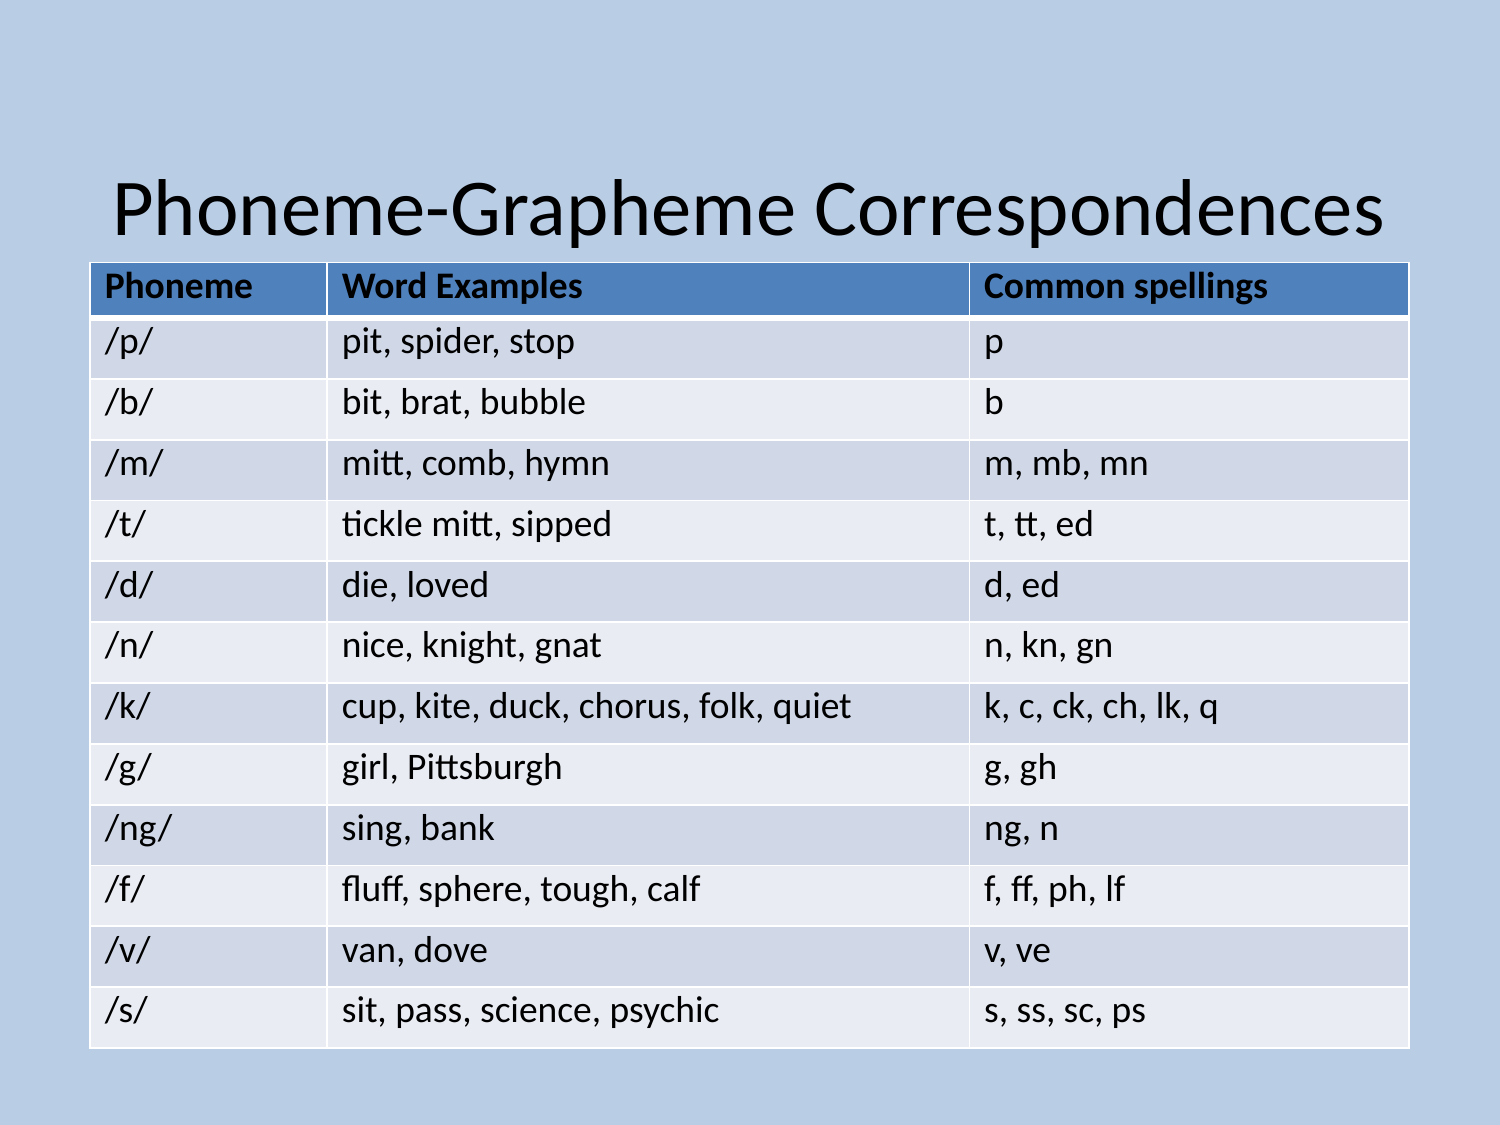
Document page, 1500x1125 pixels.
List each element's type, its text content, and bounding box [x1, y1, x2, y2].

table_header Phoneme [91, 263, 326, 315]
table_cell cup, kite, duck, chorus, folk, quiet [328, 684, 969, 743]
table_cell ng, n [970, 806, 1408, 865]
table_cell /f/ [91, 866, 326, 925]
table_cell t, tt, ed [970, 501, 1408, 560]
table_cell m, mb, mn [970, 441, 1408, 500]
table_cell tickle mitt, sipped [328, 501, 969, 560]
table_cell /b/ [91, 380, 326, 439]
table_cell d, ed [970, 562, 1408, 621]
table_cell die, loved [328, 562, 969, 621]
table_cell /g/ [91, 745, 326, 804]
table_cell sit, pass, science, psychic [328, 988, 969, 1047]
table_cell /ng/ [91, 806, 326, 865]
table_cell n, kn, gn [970, 623, 1408, 682]
table_cell /k/ [91, 684, 326, 743]
table_cell s, ss, sc, ps [970, 988, 1408, 1047]
table_cell /p/ [91, 321, 326, 378]
table_cell /d/ [91, 562, 326, 621]
table_cell bit, brat, bubble [328, 380, 969, 439]
table_cell nice, knight, gnat [328, 623, 969, 682]
table_cell p [970, 321, 1408, 378]
table_cell /t/ [91, 501, 326, 560]
table_cell b [970, 380, 1408, 439]
title Phoneme-Grapheme Correspondences [68, 109, 1432, 297]
table_cell /m/ [91, 441, 326, 500]
table_header Word Examples [328, 263, 969, 315]
table_cell mitt, comb, hymn [328, 441, 969, 500]
table_cell girl, Pittsburgh [328, 745, 969, 804]
table_cell /s/ [91, 988, 326, 1047]
table_cell fluff, sphere, tough, calf [328, 866, 969, 925]
table_cell f, ff, ph, lf [970, 866, 1408, 925]
table_cell /n/ [91, 623, 326, 682]
table_cell van, dove [328, 927, 969, 986]
table_cell sing, bank [328, 806, 969, 865]
table_cell k, c, ck, ch, lk, q [970, 684, 1408, 743]
table_cell pit, spider, stop [328, 321, 969, 378]
table_cell /v/ [91, 927, 326, 986]
table_header Common spellings [970, 263, 1408, 315]
table_cell g, gh [970, 745, 1408, 804]
table_cell v, ve [970, 927, 1408, 986]
